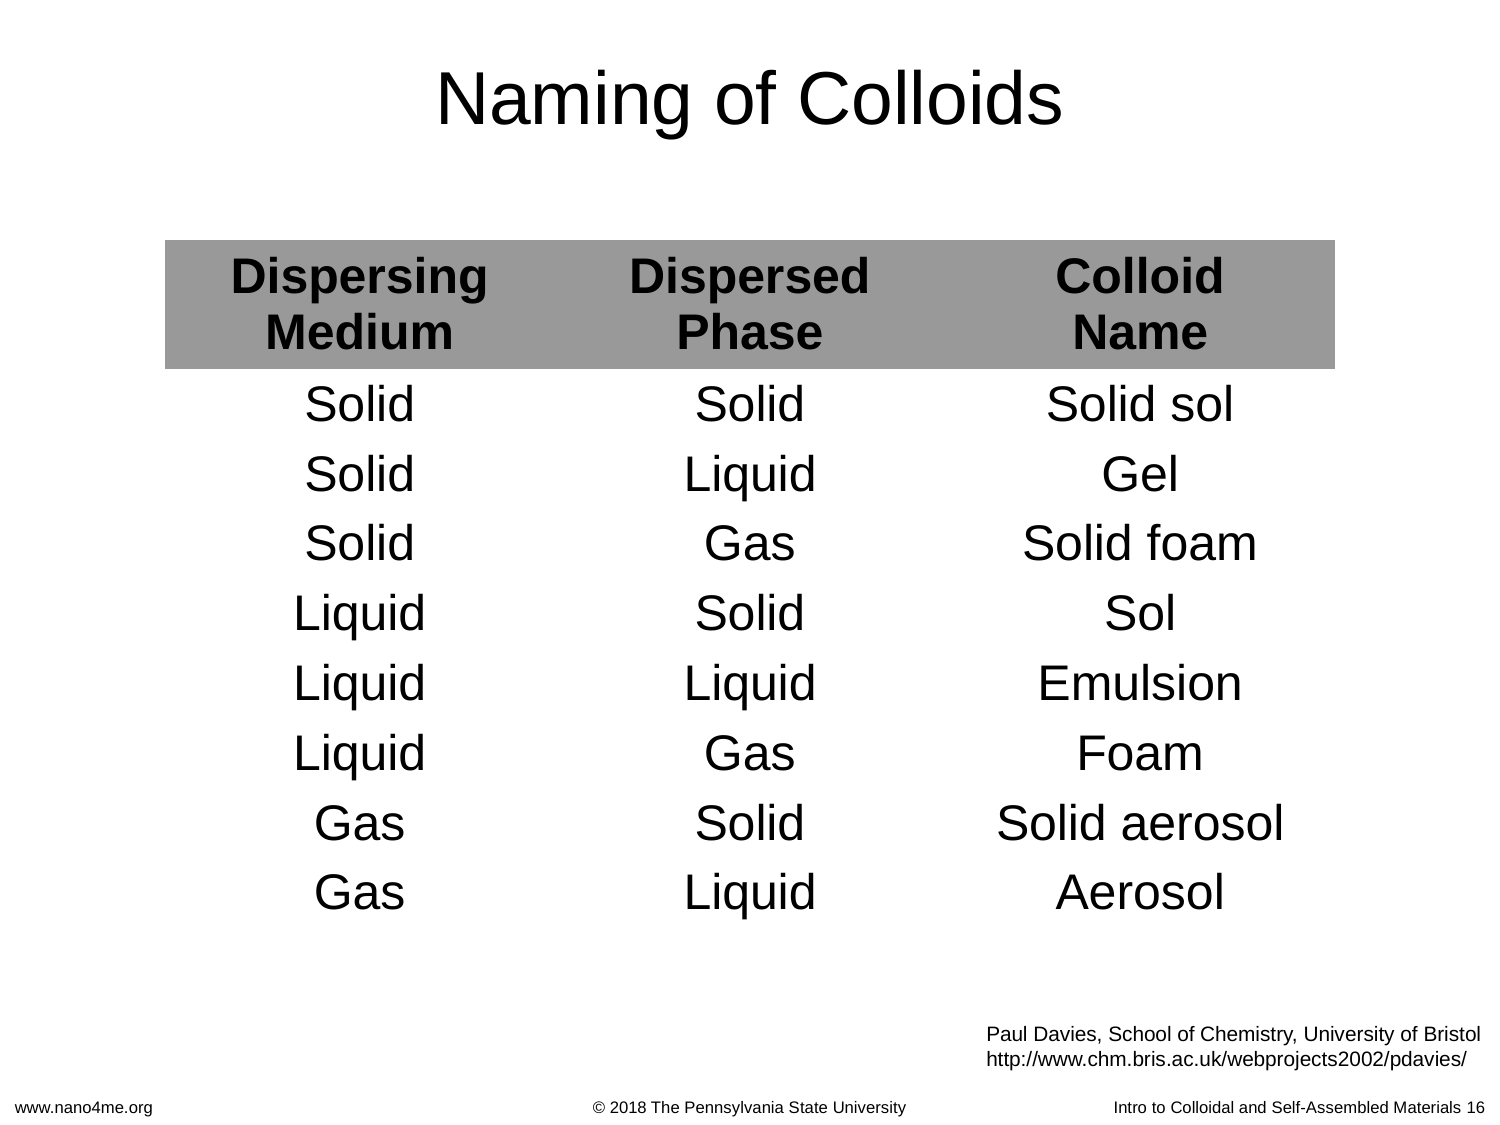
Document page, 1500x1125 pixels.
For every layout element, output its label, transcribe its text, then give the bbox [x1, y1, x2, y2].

table_cell Solid foam [945, 509, 1335, 578]
table_cell Solid sol [945, 369, 1335, 439]
table_cell Liquid [165, 718, 555, 788]
table_cell Sol [945, 578, 1335, 648]
table_cell Liquid [555, 648, 945, 718]
table_cell Gel [945, 439, 1335, 509]
table_cell Solid aerosol [945, 788, 1335, 858]
table_cell Gas [555, 718, 945, 788]
table_cell Solid [165, 509, 555, 578]
table_cell Liquid [555, 858, 945, 927]
table_cell Gas [555, 509, 945, 578]
table_cell Liquid [165, 578, 555, 648]
table_cell Solid [555, 788, 945, 858]
table_cell Solid [165, 439, 555, 509]
table_cell Gas [165, 858, 555, 927]
table_cell Liquid [165, 648, 555, 718]
text_box Paul Davies, School of Chemistry, University of Bristol http://www.chm.bris.ac.uk/webprojects2002/pdavies/ [971, 1013, 1496, 1079]
table_cell Solid [555, 578, 945, 648]
table_cell Foam [945, 718, 1335, 788]
table_header Colloid Name [945, 240, 1335, 369]
table_cell Aerosol [945, 858, 1335, 927]
table_cell Gas [165, 788, 555, 858]
table_cell Solid [555, 369, 945, 439]
title Naming of Colloids [75, 0, 1425, 188]
table_cell Liquid [555, 439, 945, 509]
table_cell Solid [165, 369, 555, 439]
table_header Dispersed Phase [555, 240, 945, 369]
table_header Dispersing Medium [165, 240, 555, 369]
table_cell Emulsion [945, 648, 1335, 718]
